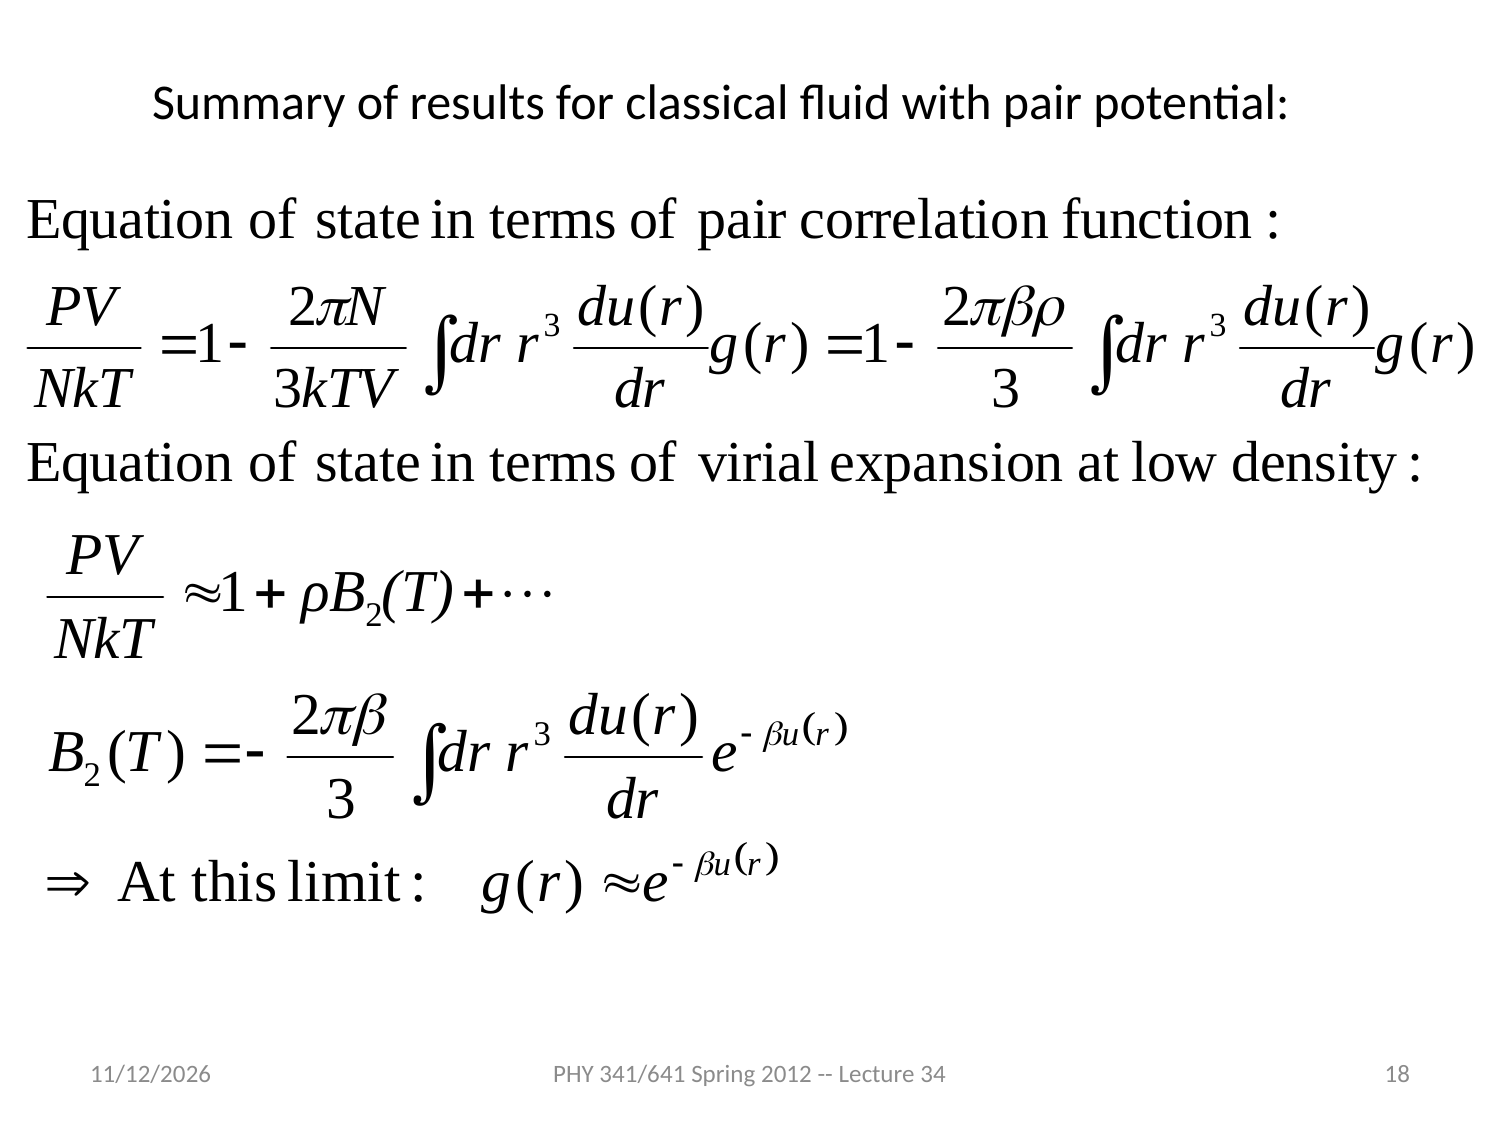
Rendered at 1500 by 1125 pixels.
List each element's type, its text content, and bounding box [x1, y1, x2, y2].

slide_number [75, 1042, 425, 1103]
footer PHY 341/641 Spring 2012 -- Lecture 34 [512, 1042, 988, 1103]
slide_number 18 [1074, 1042, 1425, 1103]
text_box Summary of results for classical fluid with pair potential: [137, 62, 1413, 138]
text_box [37, 514, 859, 926]
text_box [17, 187, 1488, 594]
